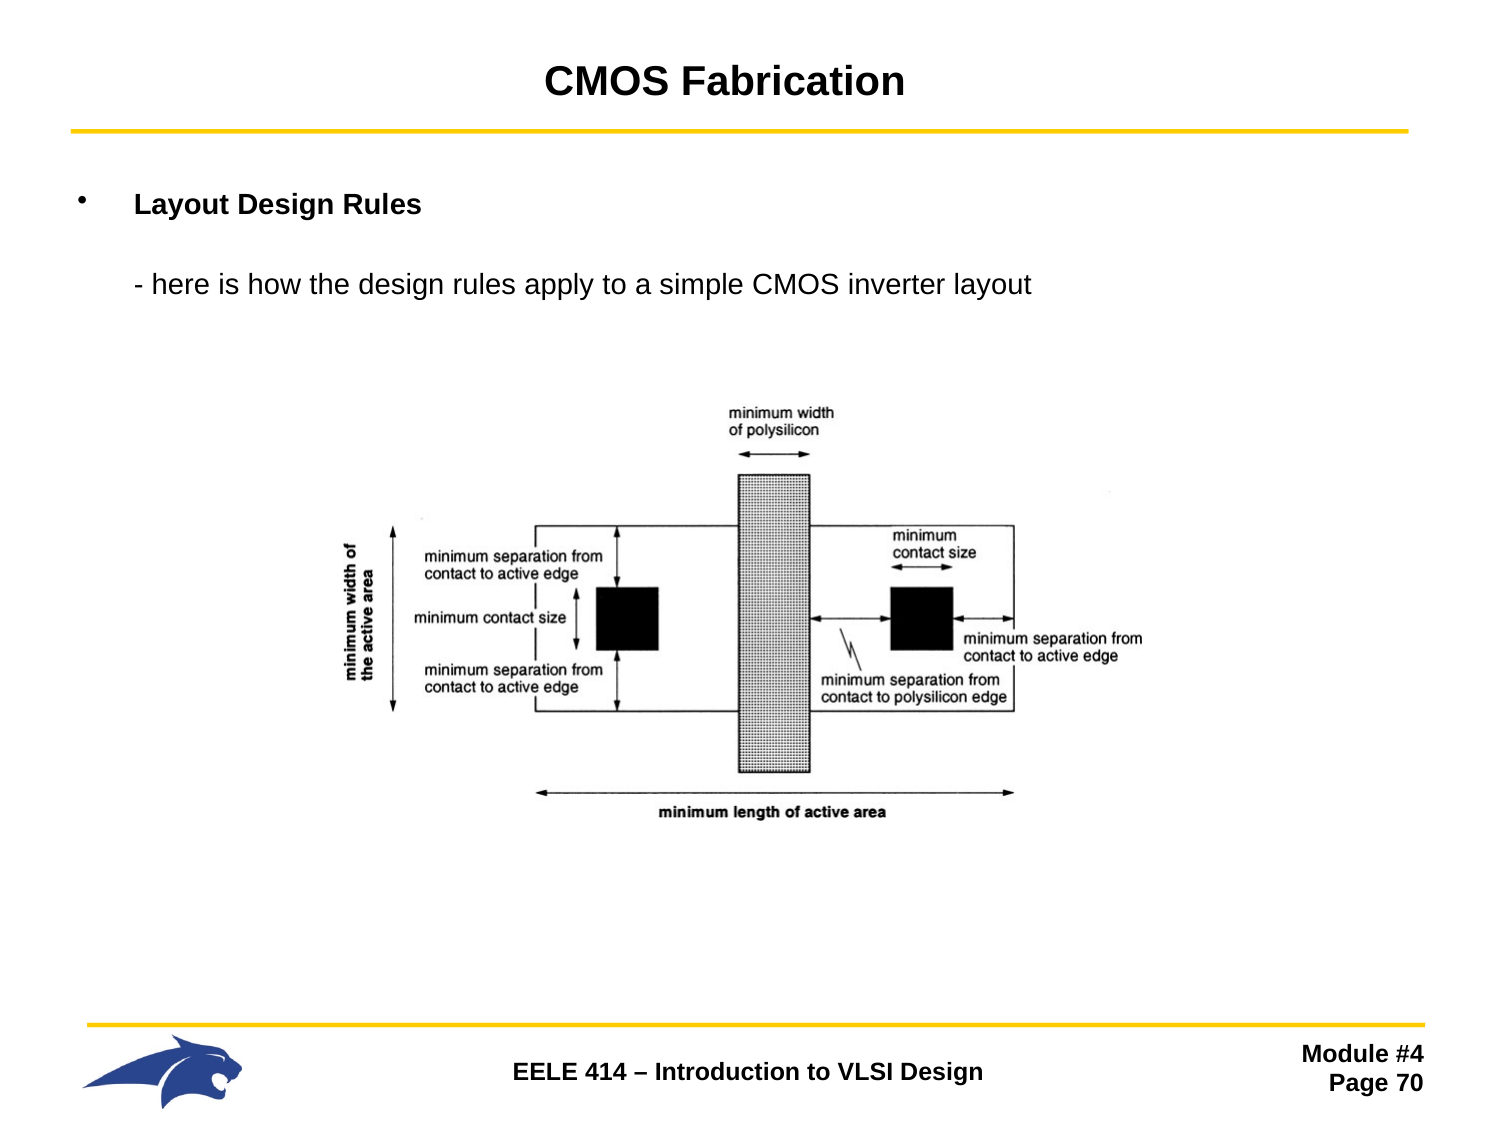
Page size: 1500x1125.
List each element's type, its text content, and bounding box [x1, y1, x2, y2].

picture [342, 402, 1143, 821]
picture [82, 1034, 242, 1109]
title CMOS Fabrication [87, 37, 1363, 120]
list Layout Design Rules - here is how the design rules apply to a simple CMOS inverter layout [62, 177, 1460, 941]
